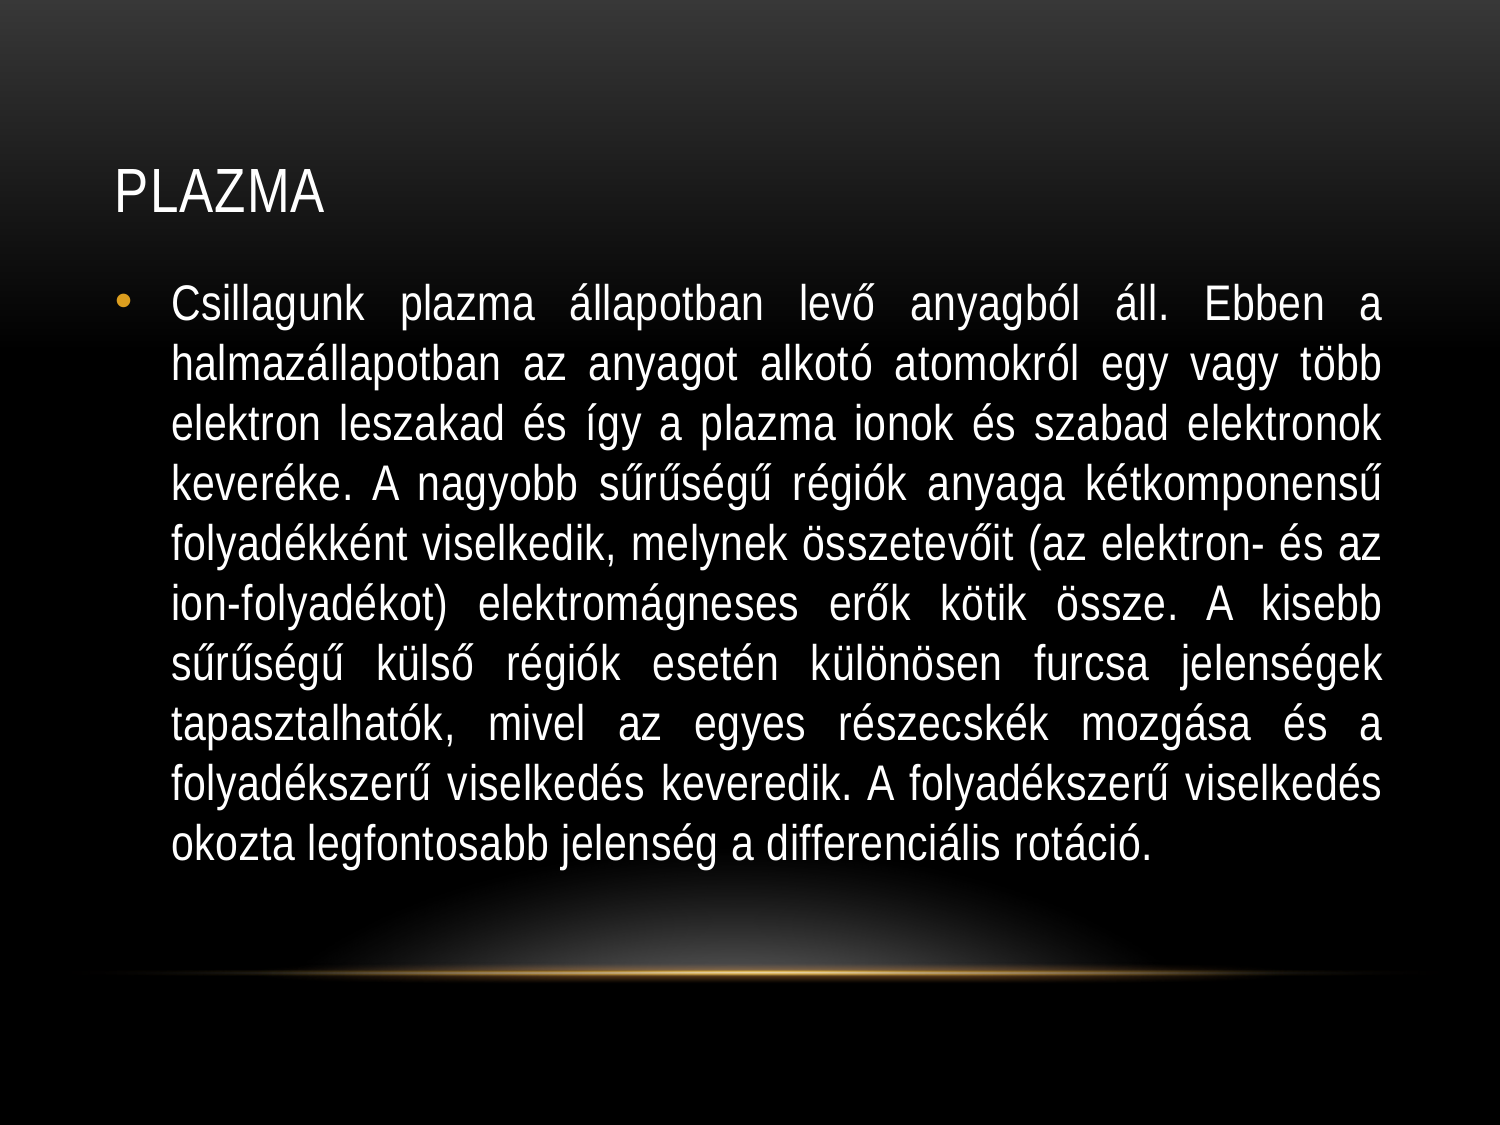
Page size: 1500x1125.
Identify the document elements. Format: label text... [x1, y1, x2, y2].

title PLazma [99, 45, 1400, 233]
picture [0, 0, 1500, 1125]
list Csillagunk plazma állapotban levő anyagból áll. Ebben a halmazállapotban az anyagot alkotó atomokról egy vagy több elektron leszakad és így a plazma ionok és szabad elektronok keveréke. A nagyobb sűrűségű régiók anyaga kétkomponensű folyadékként viselkedik, melynek összetevőit (az elektron- és az ion-folyadékot) elektromágneses erők kötik össze. A kisebb sűrűségű külső régiók esetén különösen furcsa jelenségek tapasztalhatók, mivel az egyes részecskék mozgása és a folyadékszerű viselkedés keveredik. A folyadékszerű viselkedés okozta legfontosabb jelenség a differenciális rotáció. [99, 262, 1400, 938]
